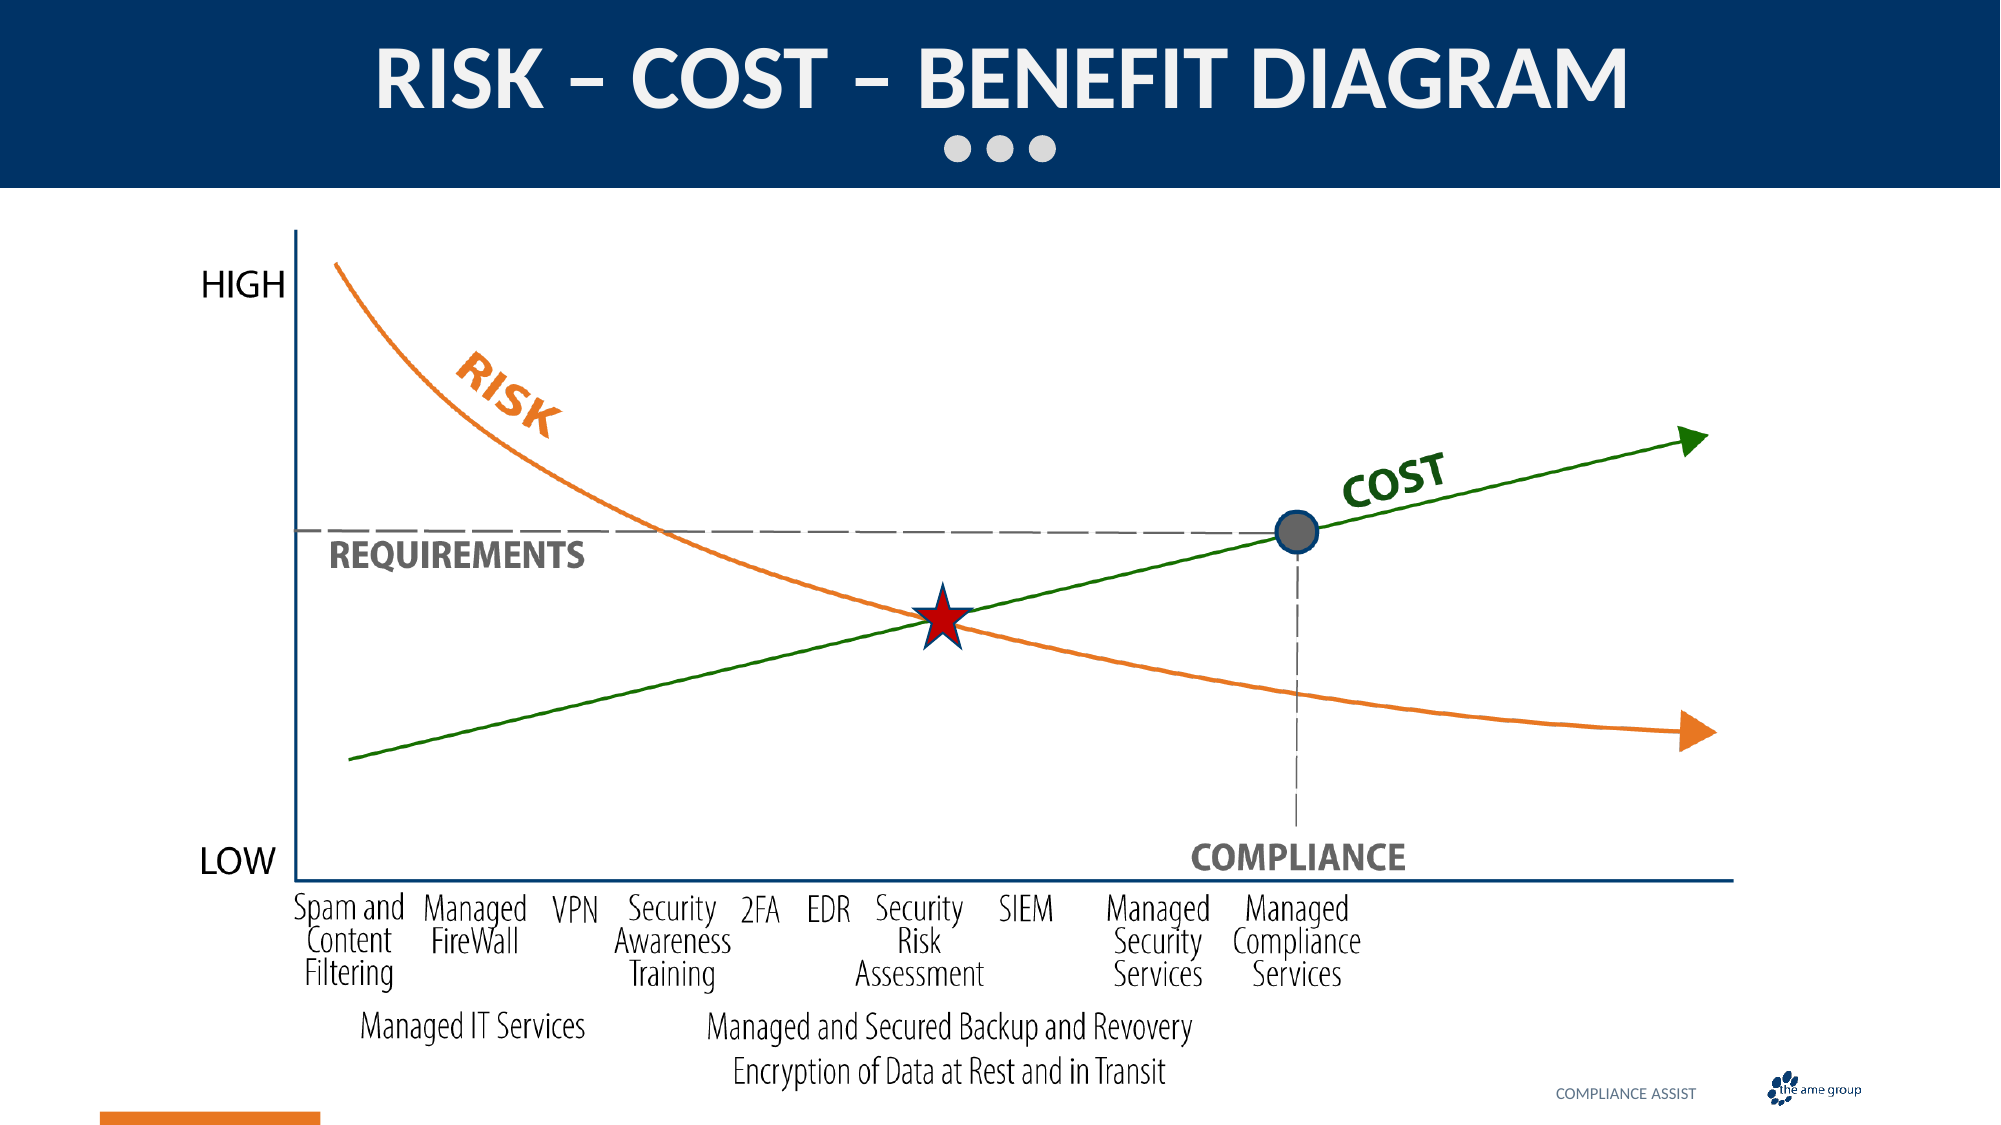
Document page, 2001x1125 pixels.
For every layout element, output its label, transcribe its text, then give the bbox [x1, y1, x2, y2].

title Risk – Cost – Benefit Diagram [39, 22, 1970, 122]
picture [152, 229, 1734, 1125]
picture [1765, 1068, 1864, 1107]
